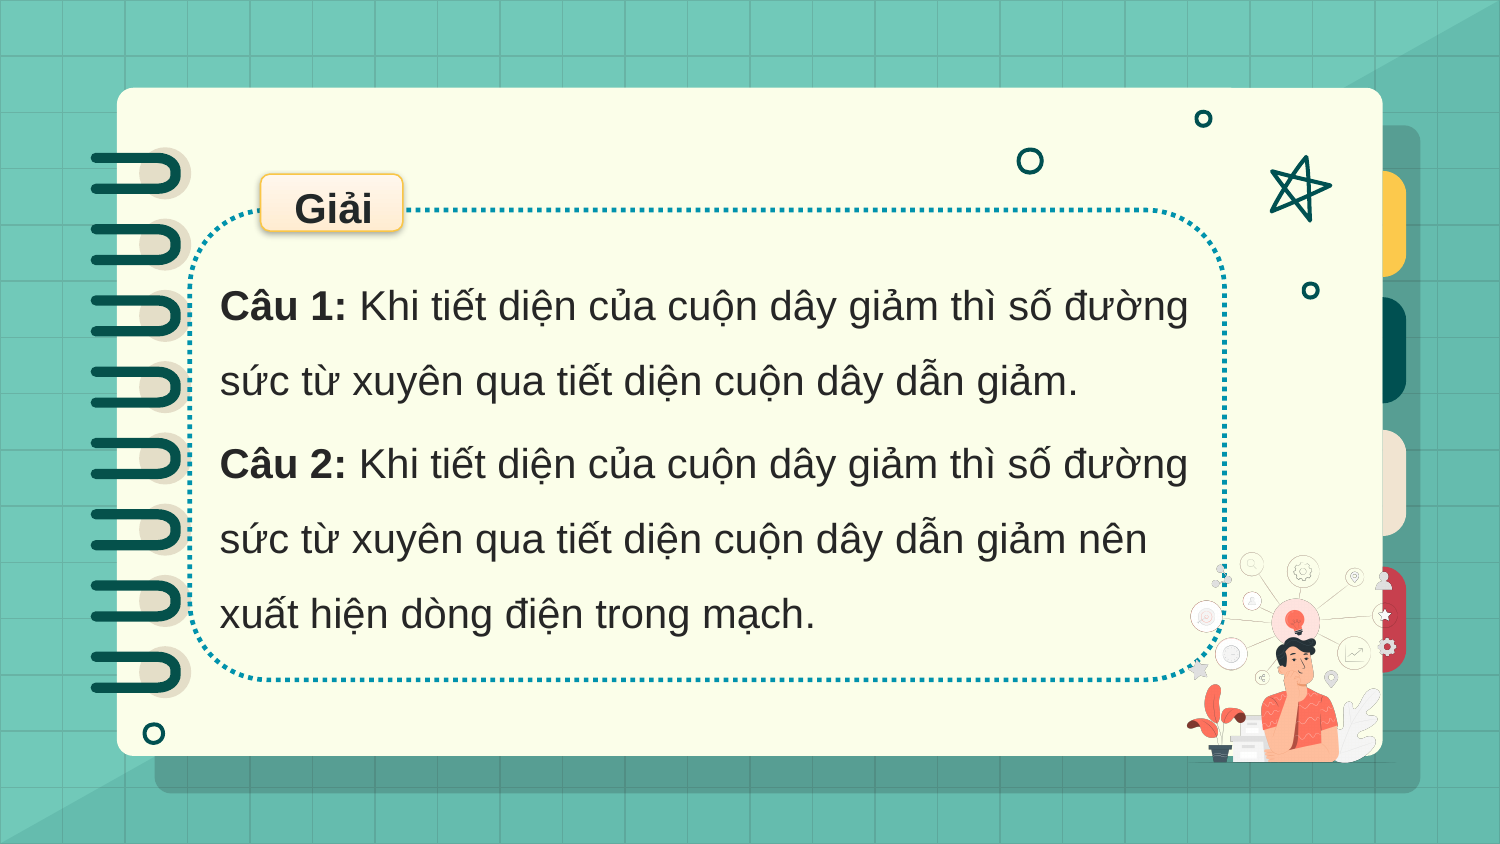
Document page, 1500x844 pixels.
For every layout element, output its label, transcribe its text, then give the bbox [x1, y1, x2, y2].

text_box Giải [254, 171, 413, 232]
text_box [142, 722, 166, 745]
text_box [1016, 147, 1044, 175]
text_box Câu 2: Khi tiết diện của cuộn dây giảm thì số đường sức từ xuyên qua tiết diện cuộn dây dẫn giảm nên xuất hiện dòng điện trong mạch. [219, 411, 1219, 637]
text_box Câu 1: Khi tiết diện của cuộn dây giảm thì số đường sức từ xuyên qua tiết diện cuộn dây dẫn giảm. [220, 254, 1230, 405]
text_box [1194, 109, 1213, 128]
picture [1170, 535, 1412, 777]
text_box [187, 207, 1227, 682]
text_box [1301, 281, 1320, 300]
text_box [1269, 154, 1333, 223]
